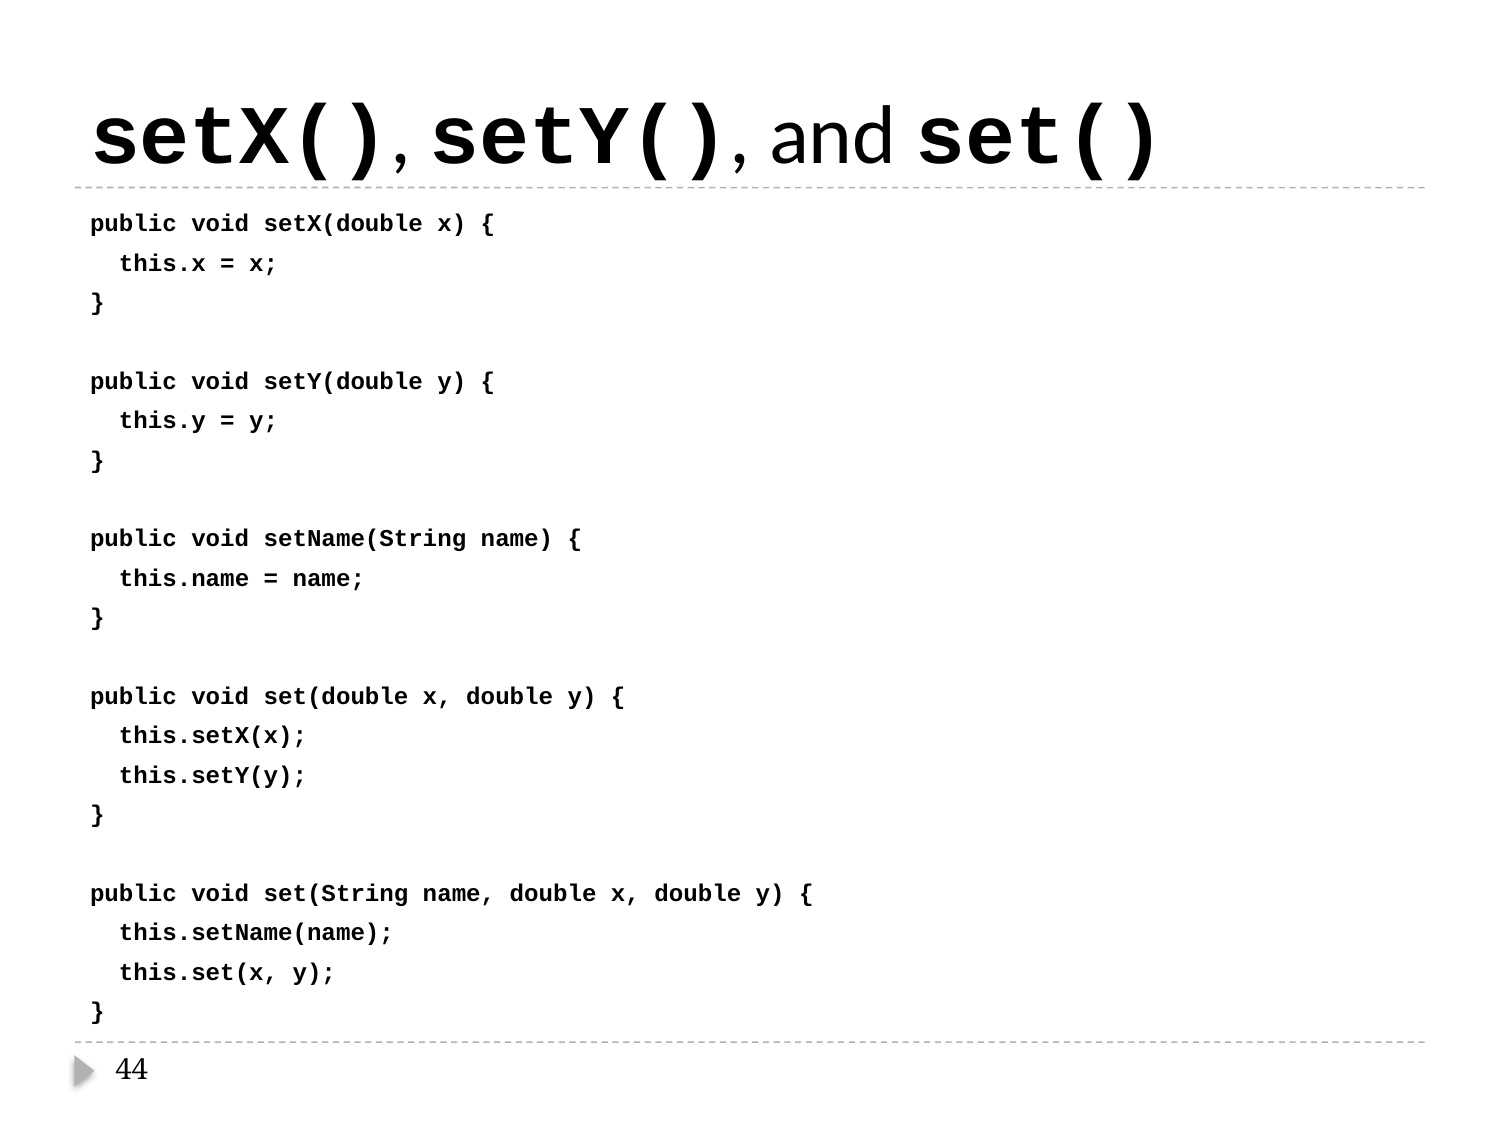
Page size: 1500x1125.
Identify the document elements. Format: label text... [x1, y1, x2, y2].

title setX(), setY(), and set() [74, 24, 1426, 188]
slide_number 44 [100, 1042, 426, 1103]
list public void setX(double x) { this.x = x; } public void setY(double y) { this.y = y; } public void setName(String name) { this.name = name; } public void set(double x, double y) { this.setX(x); this.setY(y); } public void set(String name, double x, double y) { this.setName(name); this.set(x, y); } [74, 199, 1426, 1038]
